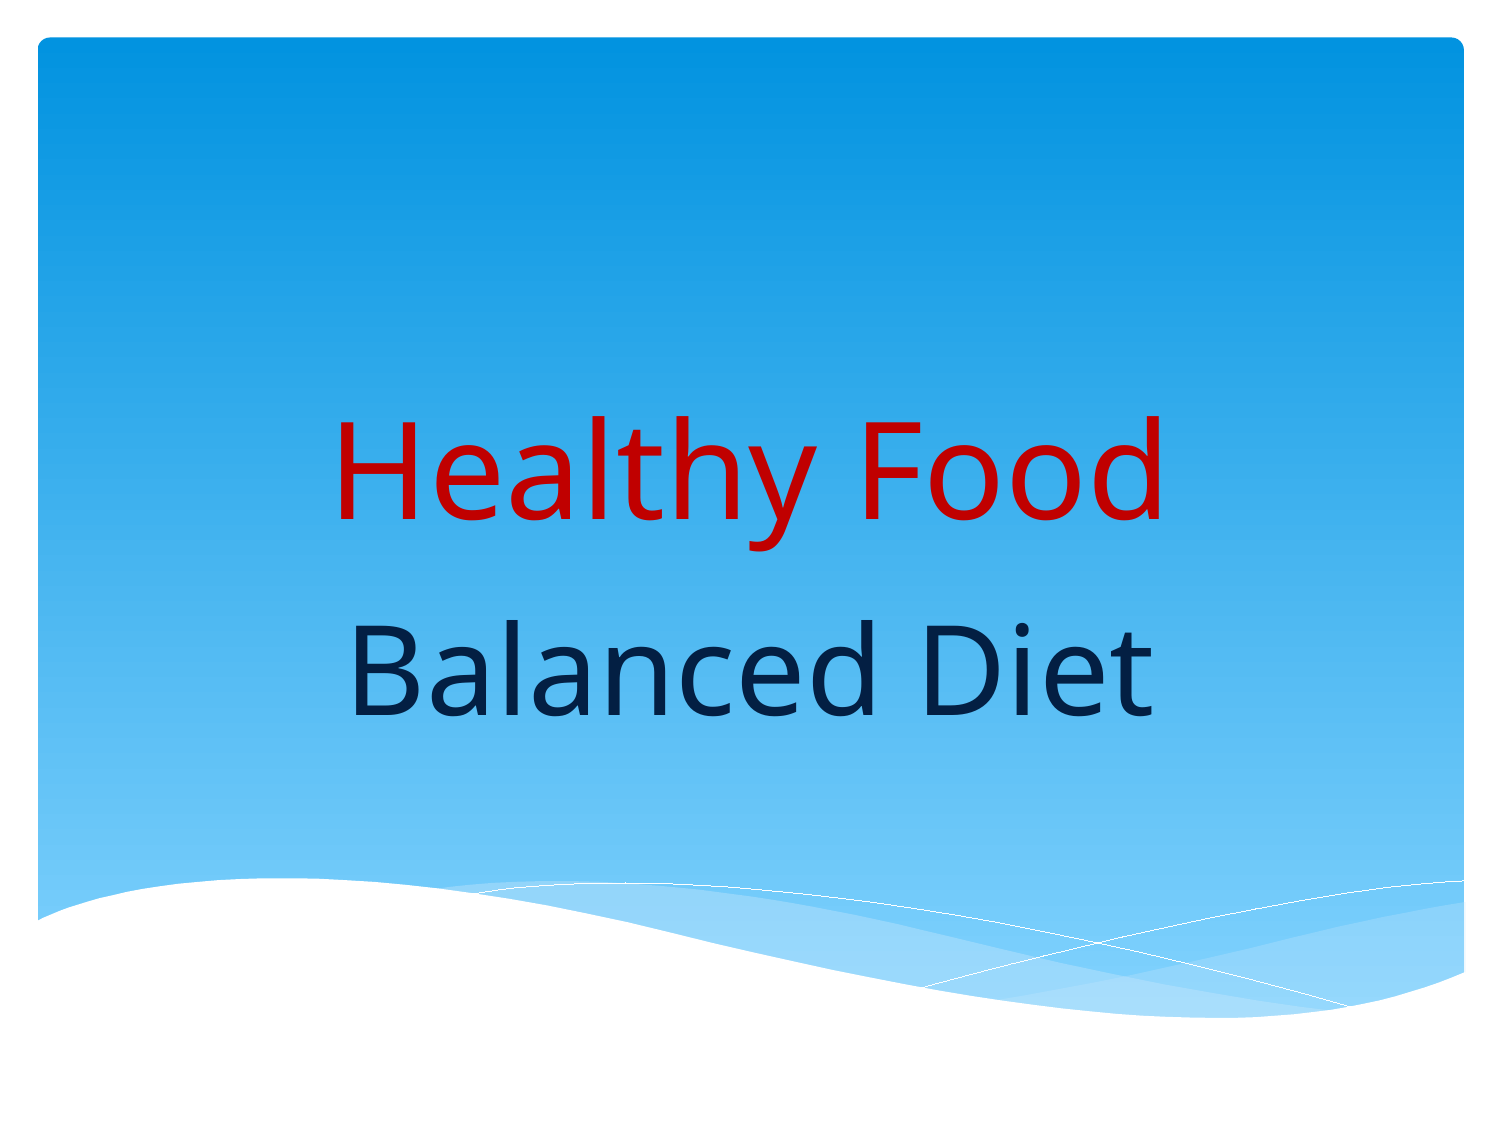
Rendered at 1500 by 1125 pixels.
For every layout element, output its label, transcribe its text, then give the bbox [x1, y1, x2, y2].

title Healthy Food [112, 262, 1388, 555]
subtitle Balanced Diet [225, 583, 1275, 825]
